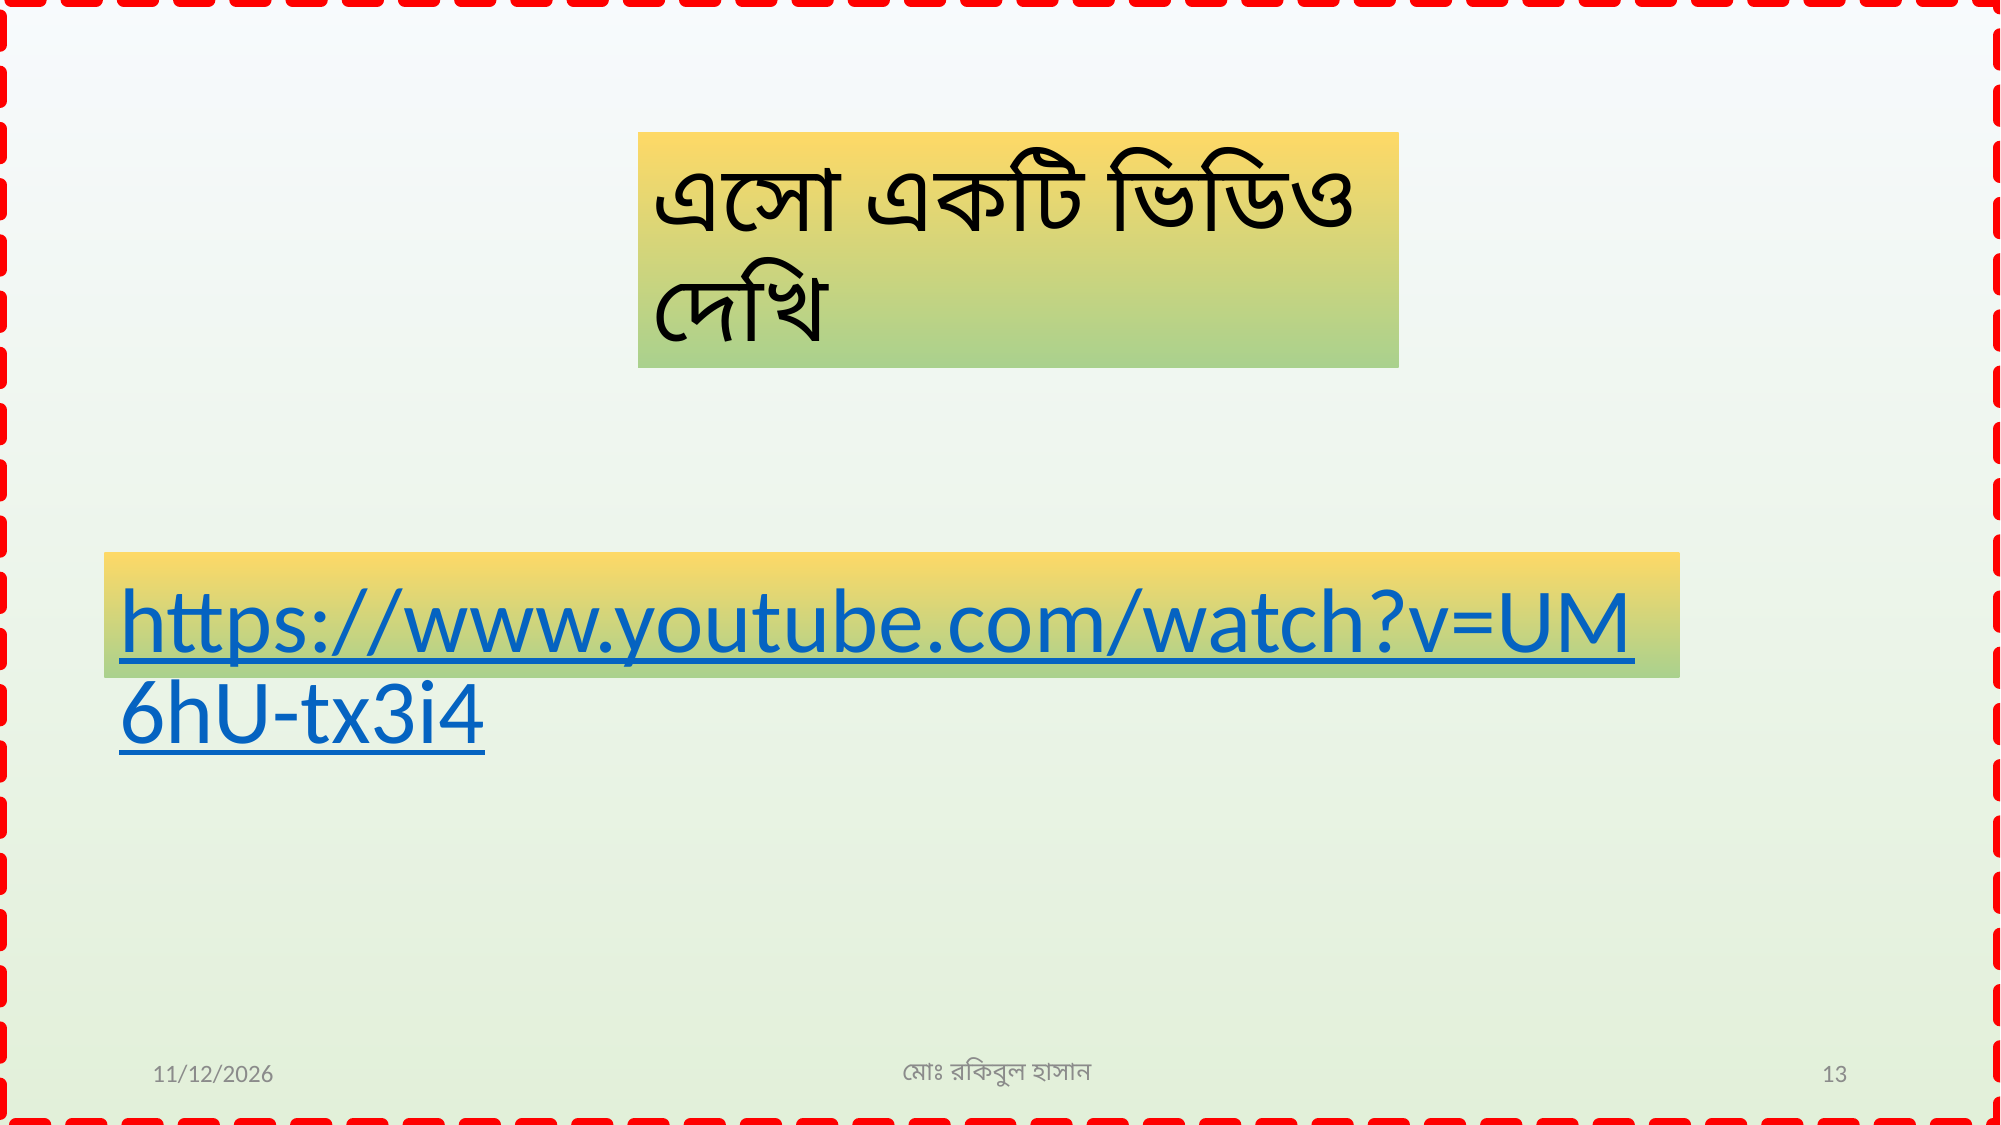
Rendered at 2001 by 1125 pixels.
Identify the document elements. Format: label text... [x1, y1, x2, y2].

slide_number 13 [1412, 1042, 1863, 1103]
text_box https://www.youtube.com/watch?v=UM6hU-tx3i4 [104, 552, 1680, 678]
text_box এসো একটি ভিডিও দেখি [638, 132, 1399, 368]
footer মোঃ রকিবুল হাসান [662, 1042, 1338, 1103]
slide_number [137, 1042, 588, 1103]
